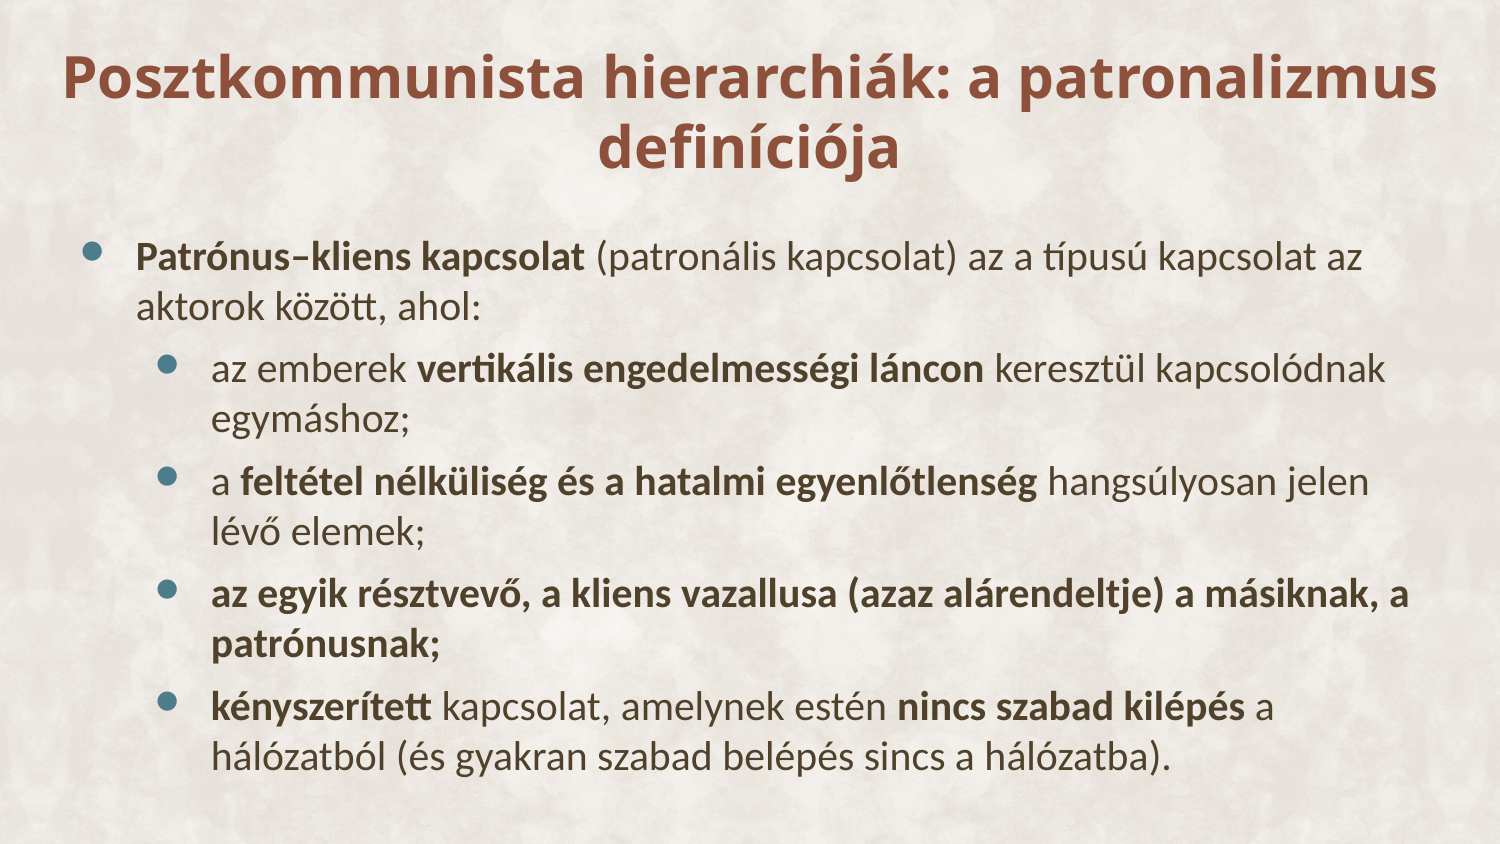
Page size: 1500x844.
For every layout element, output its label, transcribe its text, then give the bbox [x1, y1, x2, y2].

title Posztkommunista hierarchiák: a patronalizmus definíciója [17, 35, 1483, 186]
text_box Patrónus–kliens kapcsolat (patronális kapcsolat) az a típusú kapcsolat az aktorok között, ahol: az emberek vertikális engedelmességi láncon keresztül kapcsolódnak egymáshoz; a feltétel nélküliség és a hatalmi egyenlőtlenség hangsúlyosan jelen lévő elemek; az egyik résztvevő, a kliens vazallusa (azaz alárendeltje) a másiknak, a patrónusnak; kényszerített kapcsolat, amelynek estén nincs szabad kilépés a hálózatból (és gyakran szabad belépés sincs a hálózatba). [64, 220, 1436, 786]
picture [0, 0, 1500, 844]
